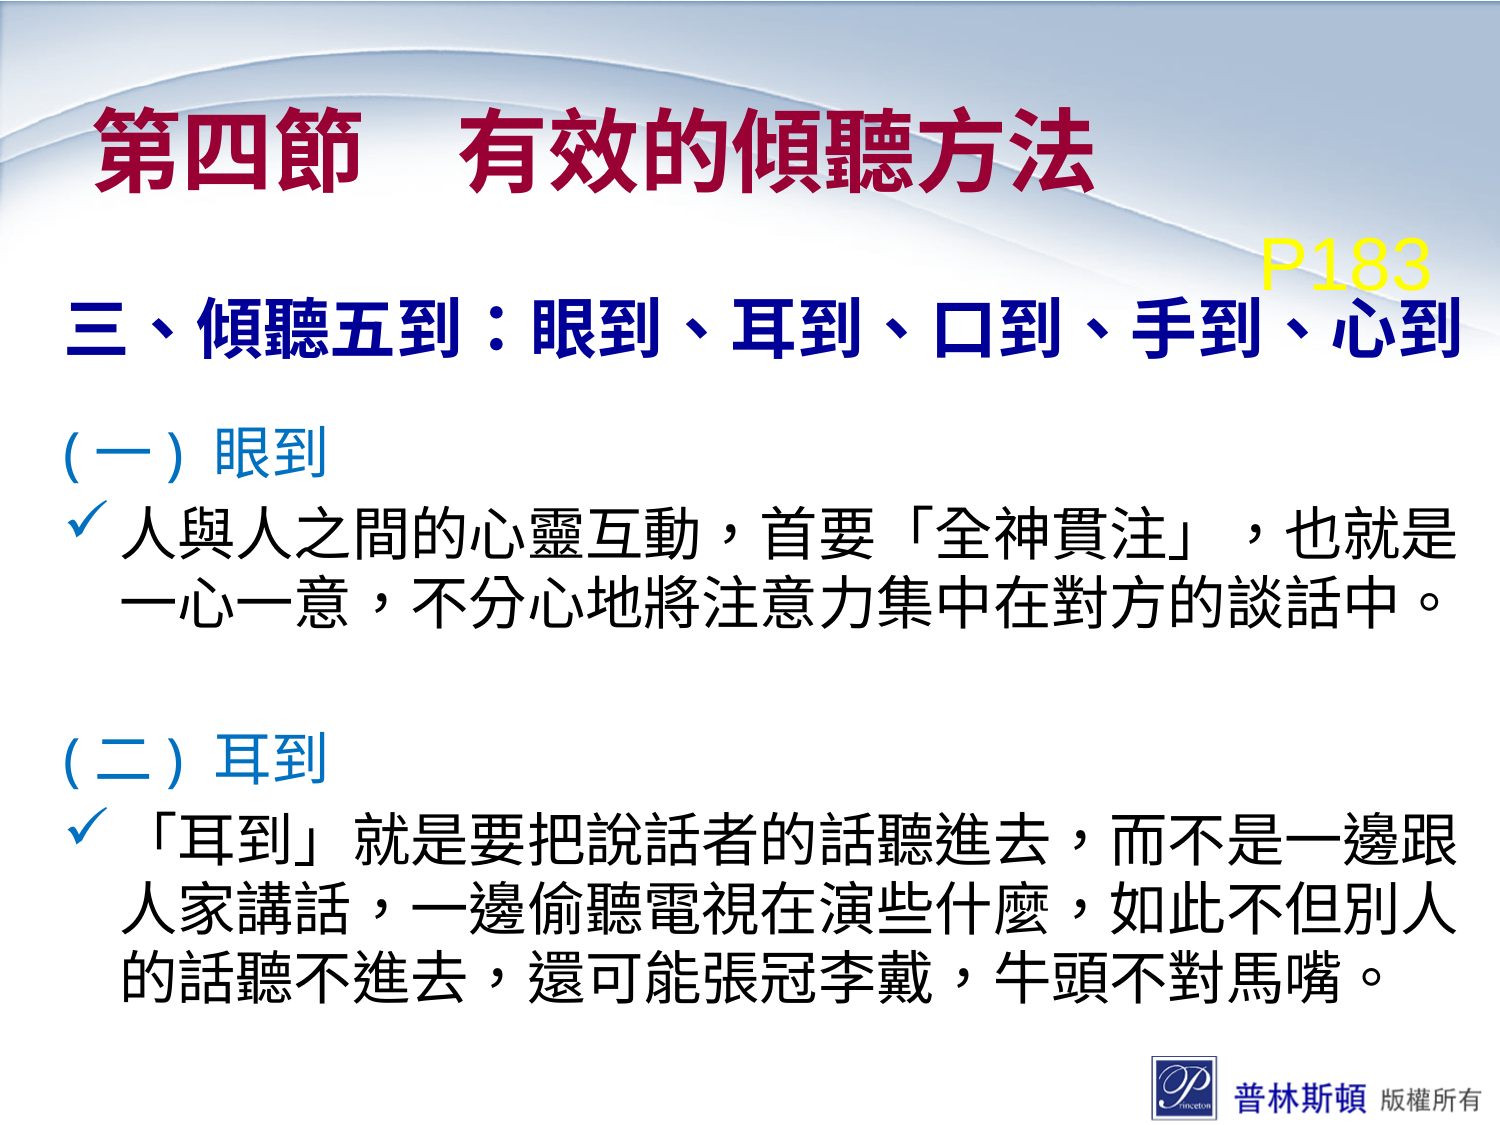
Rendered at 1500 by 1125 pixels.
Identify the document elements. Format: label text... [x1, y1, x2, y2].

list 三、傾聽五到：眼到、耳到、口到、手到、心到 (一) 眼到 人與人之間的心靈互動，首要「全神貫注」，也就是一心一意，不分心地將注意力集中在對方的談話中。 (二) 耳到 「耳到」就是要把說話者的話聽進去，而不是一邊跟人家講話，一邊偷聽電視在演些什麼，如此不但別人的話聽不進去，還可能張冠李戴，牛頭不對馬嘴。 [48, 290, 1500, 1001]
title 第四節 有效的傾聽方法 [75, 54, 1459, 243]
picture [1151, 1056, 1500, 1125]
text_box P183 [1243, 208, 1459, 313]
